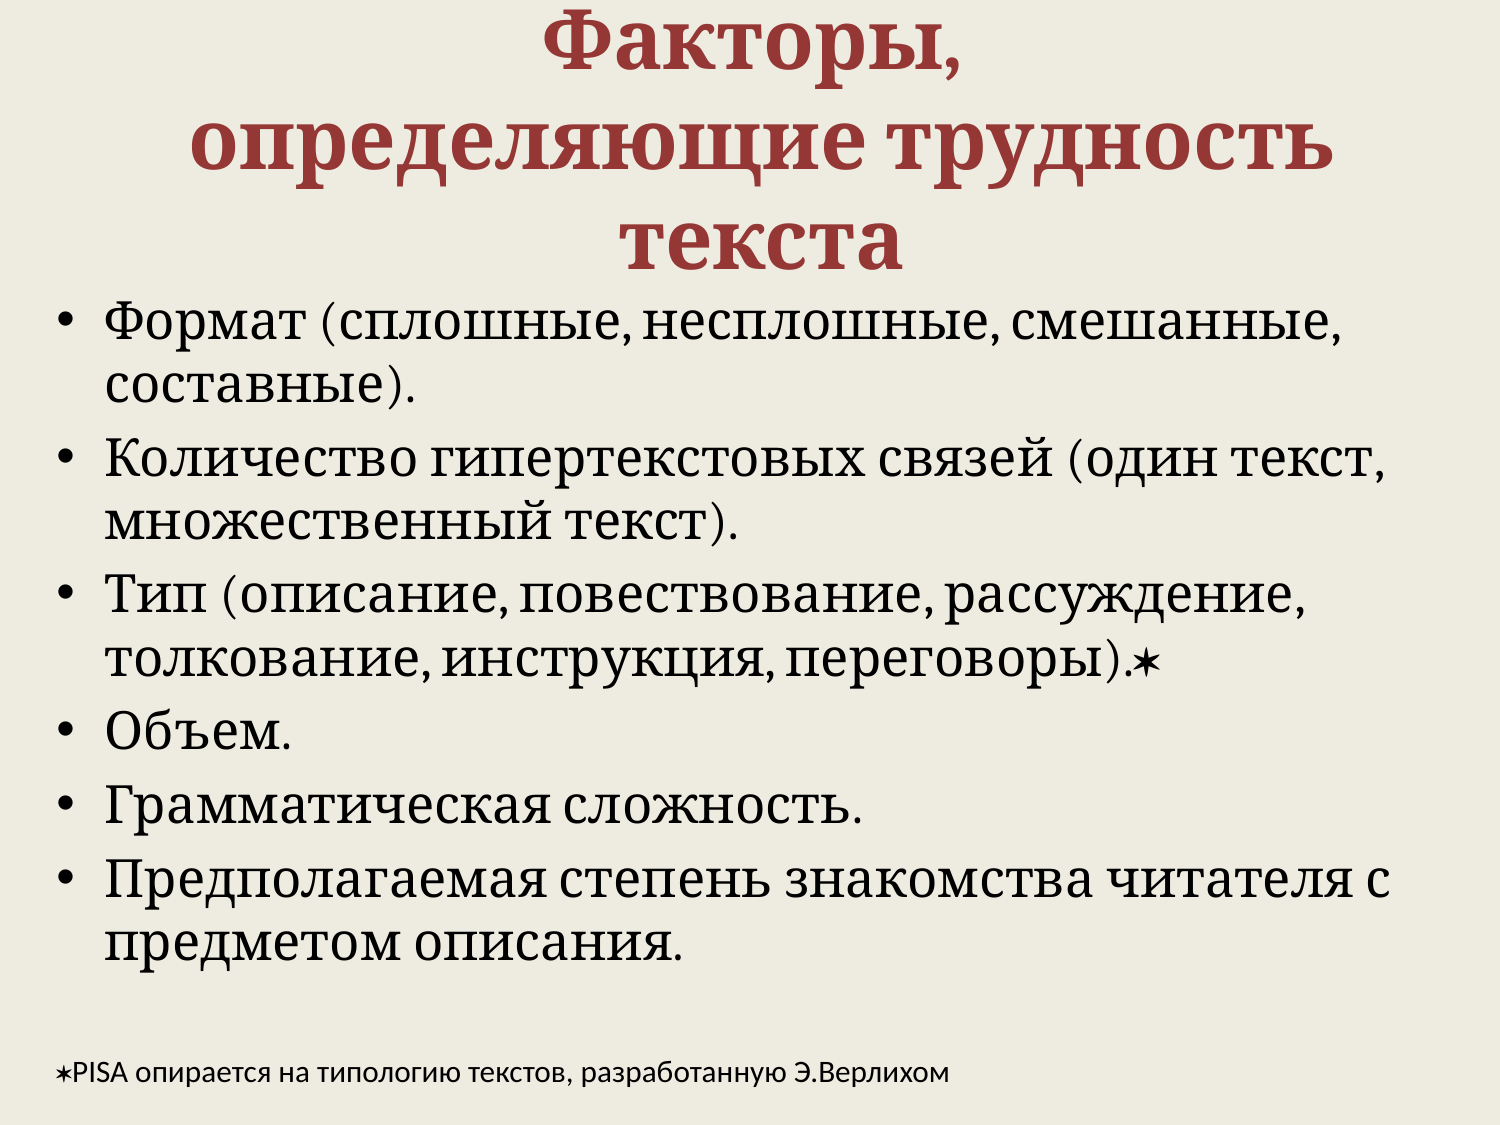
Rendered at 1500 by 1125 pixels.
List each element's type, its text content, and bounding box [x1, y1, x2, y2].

title Факторы, определяющие трудность текста [53, 42, 1471, 231]
list Формат (сплошные, несплошные, смешанные, составные). Количество гипертекстовых связей (один текст, множественный текст). Тип (описание, повествование, рассуждение, толкование, инструкция, переговоры). Объем. Грамматическая сложность. Предполагаемая степень знакомства читателя с предметом описания. PISA опирается на типологию текстов, разработанную Э.Верлихом [41, 278, 1447, 1099]
